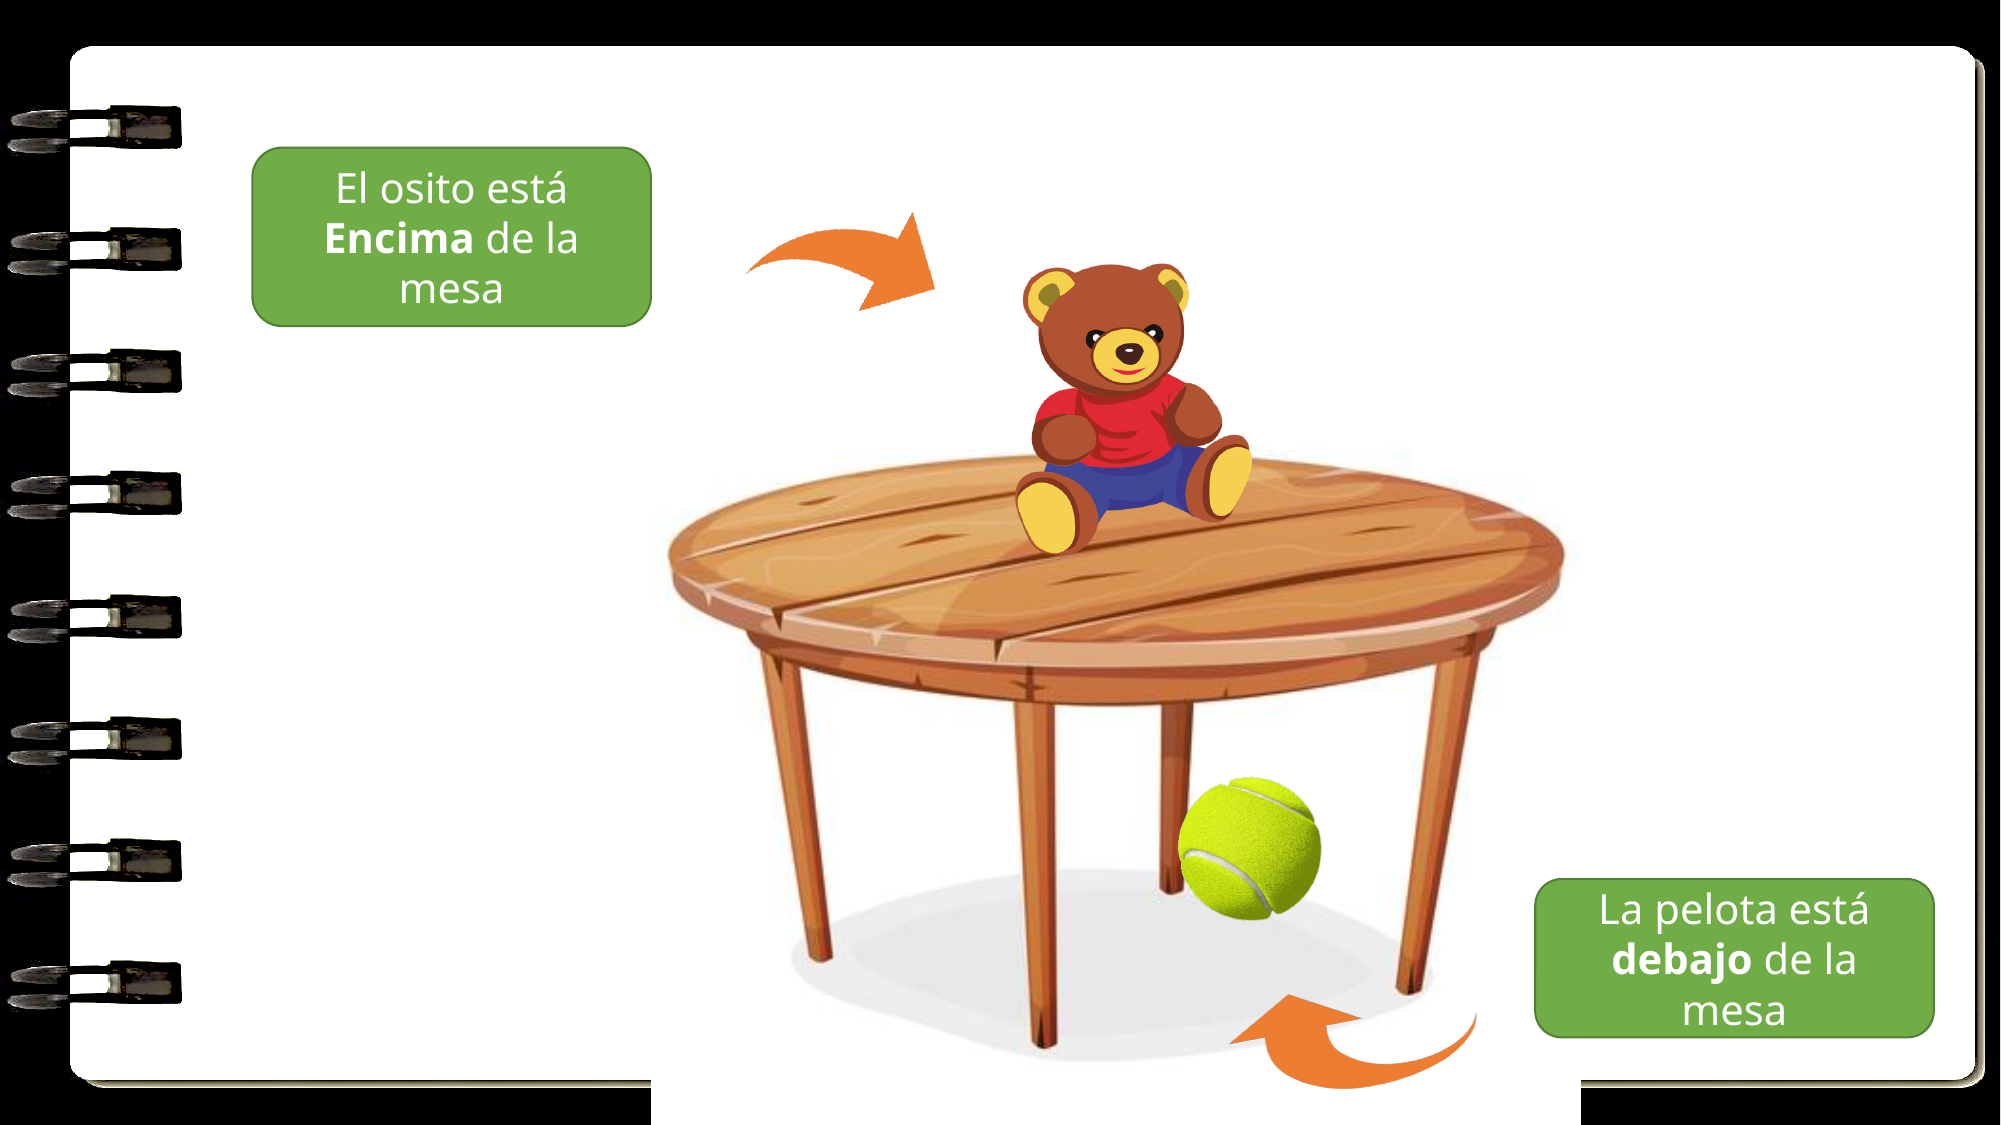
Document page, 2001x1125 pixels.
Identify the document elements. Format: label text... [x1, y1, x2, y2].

picture [0, 0, 2001, 1125]
text_box La pelota está debajo de la mesa [1581, 878, 1935, 1039]
text_box El osito está Encima de la mesa [251, 146, 652, 328]
